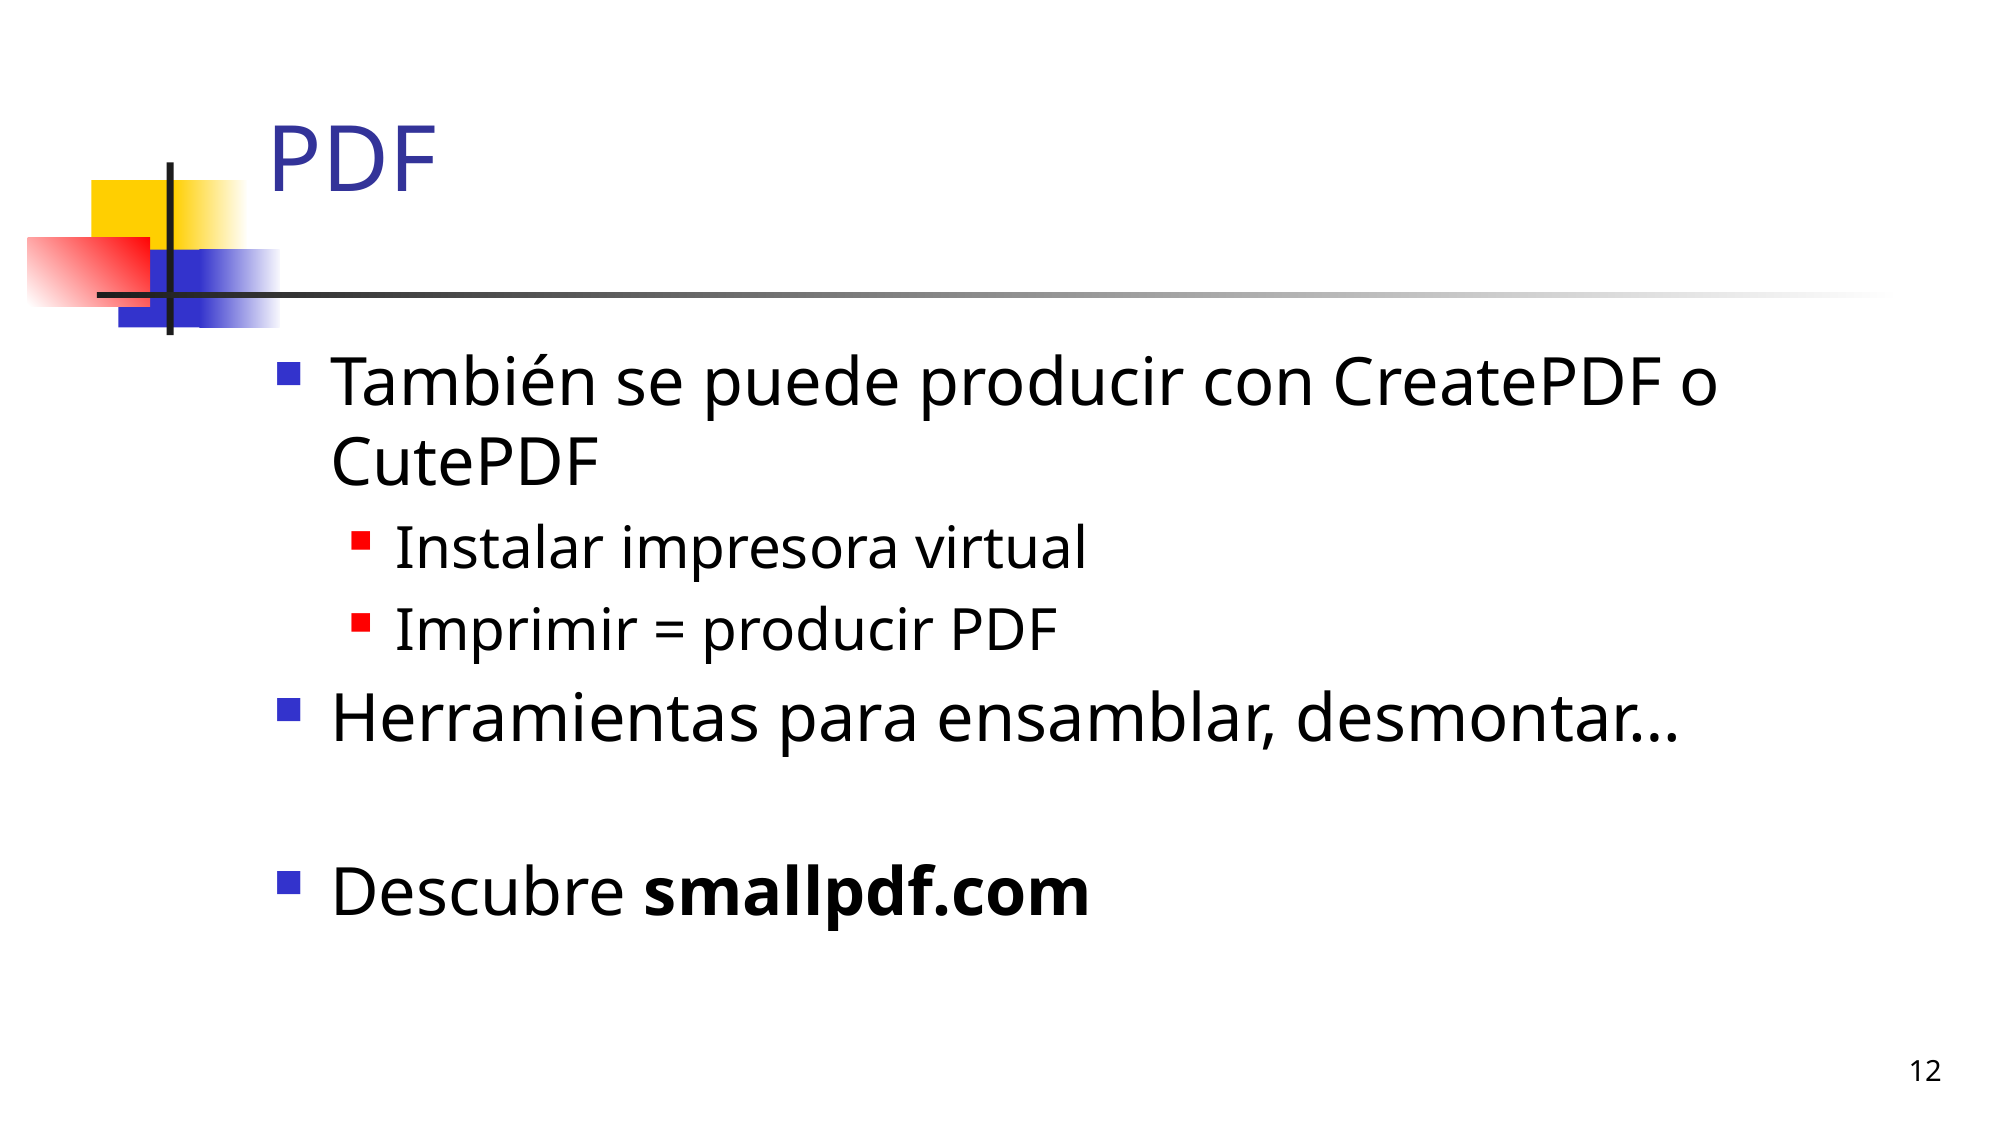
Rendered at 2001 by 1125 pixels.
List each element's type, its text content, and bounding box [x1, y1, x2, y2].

list También se puede producir con CreatePDF o CutePDF Instalar impresora virtual Imprimir = producir PDF Herramientas para ensamblar, desmontar… Descubre smallpdf.com [258, 330, 1959, 1007]
slide_number 12 [1540, 1023, 1958, 1100]
title PDF [251, 34, 1957, 276]
